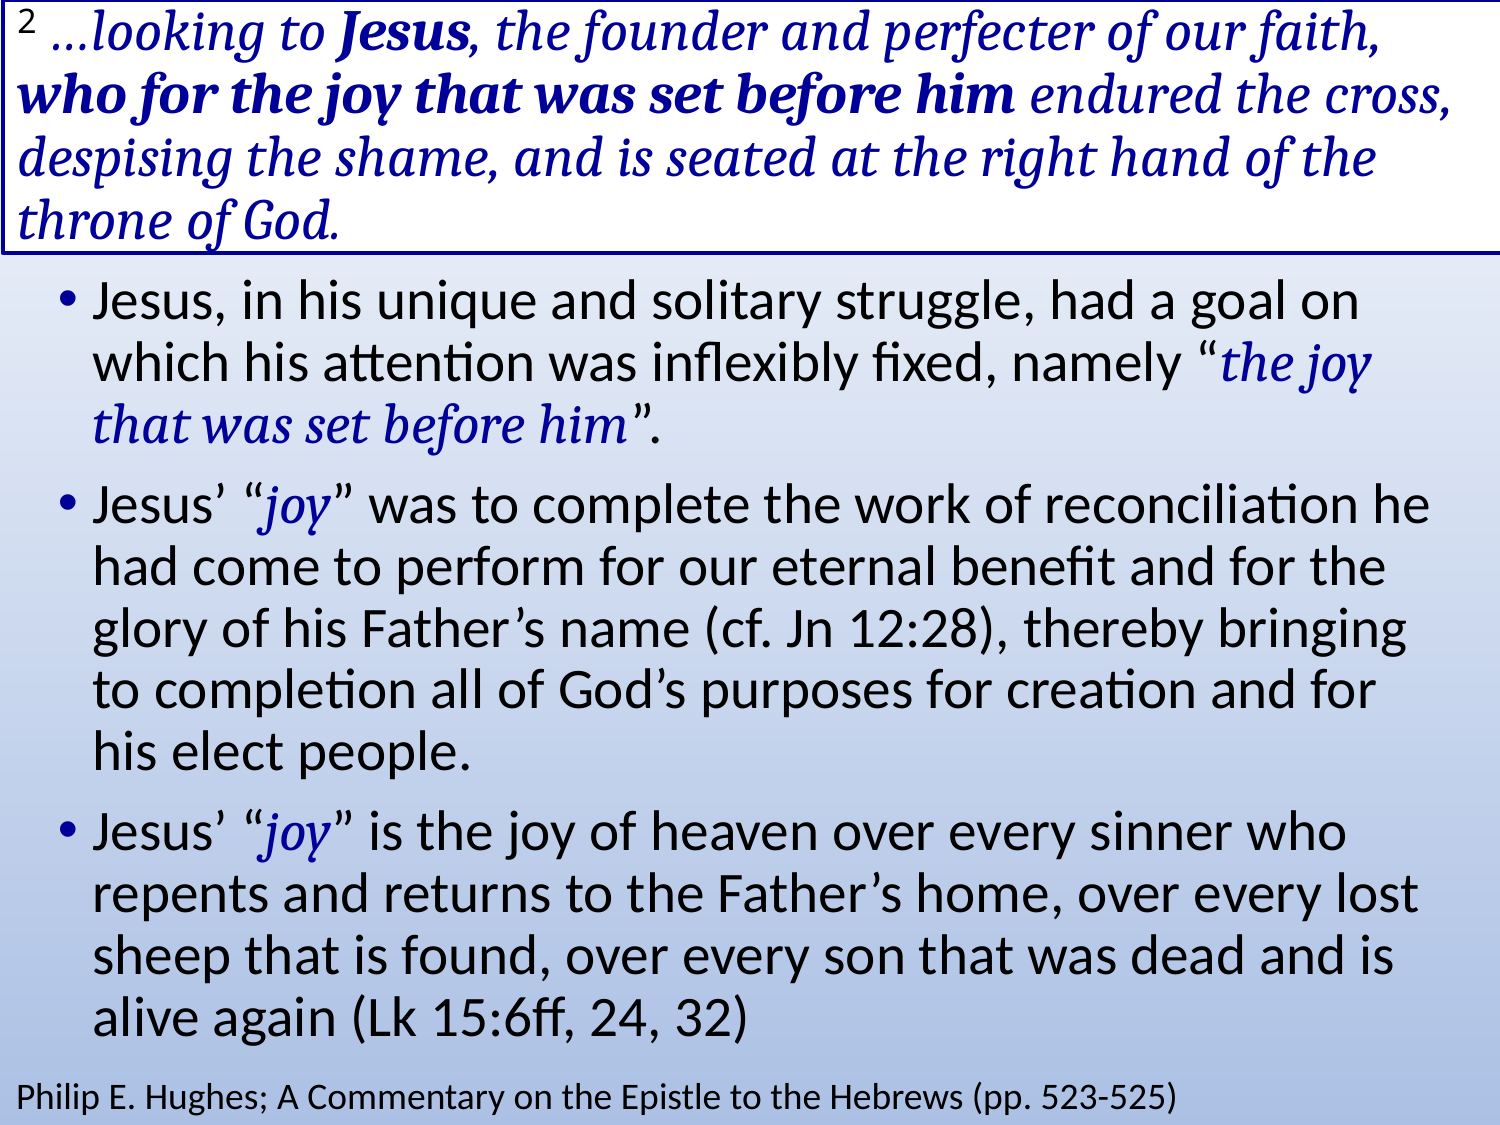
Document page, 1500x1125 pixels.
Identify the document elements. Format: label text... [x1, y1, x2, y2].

title 2 …looking to Jesus, the founder and perfecter of our faith, who for the joy that was set before him endured the cross, despising the shame, and is seated at the right hand of the throne of God. [2, 0, 1500, 253]
list Jesus, in his unique and solitary struggle, had a goal on which his attention was inflexibly fixed, namely “the joy that was set before him”. Jesus’ “joy” was to complete the work of reconciliation he had come to perform for our eternal benefit and for the glory of his Father’s name (cf. Jn 12:28), thereby bringing to completion all of God’s purposes for creation and for his elect people. Jesus’ “joy” is the joy of heaven over every sinner who repents and returns to the Father’s home, over every lost sheep that is found, over every son that was dead and is alive again (Lk 15:6ff, 24, 32) [42, 262, 1471, 1064]
text_box Philip E. Hughes; A Commentary on the Epistle to the Hebrews (pp. 523-525) [1, 1064, 1500, 1125]
